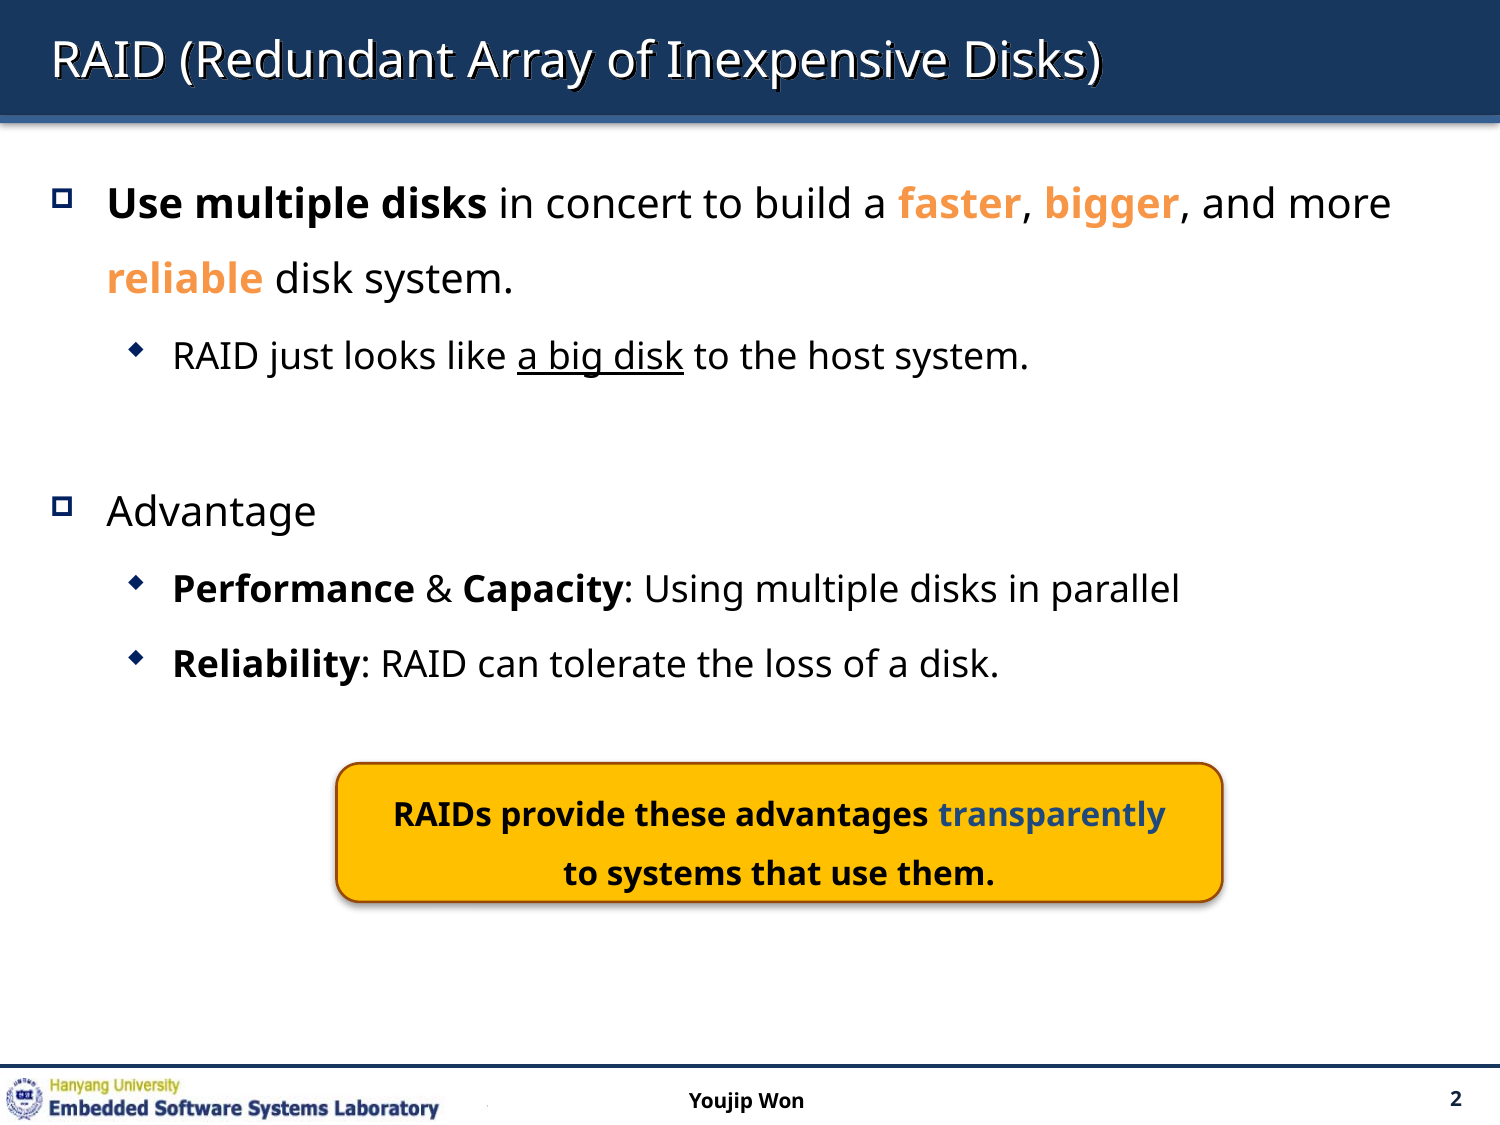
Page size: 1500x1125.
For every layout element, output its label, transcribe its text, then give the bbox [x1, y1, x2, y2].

footer Youjip Won [497, 1079, 997, 1117]
title RAID (Redundant Array of Inexpensive Disks) [34, 8, 1477, 106]
slide_number 2 [1306, 1081, 1483, 1118]
text_box RAIDs provide these advantages transparently to systems that use them. [333, 760, 1226, 906]
picture [6, 1078, 488, 1122]
list Use multiple disks in concert to build a faster, bigger, and more reliable disk system. RAID just looks like a big disk to the host system. Advantage Performance & Capacity: Using multiple disks in parallel Reliability: RAID can tolerate the loss of a disk. [34, 144, 1477, 1048]
